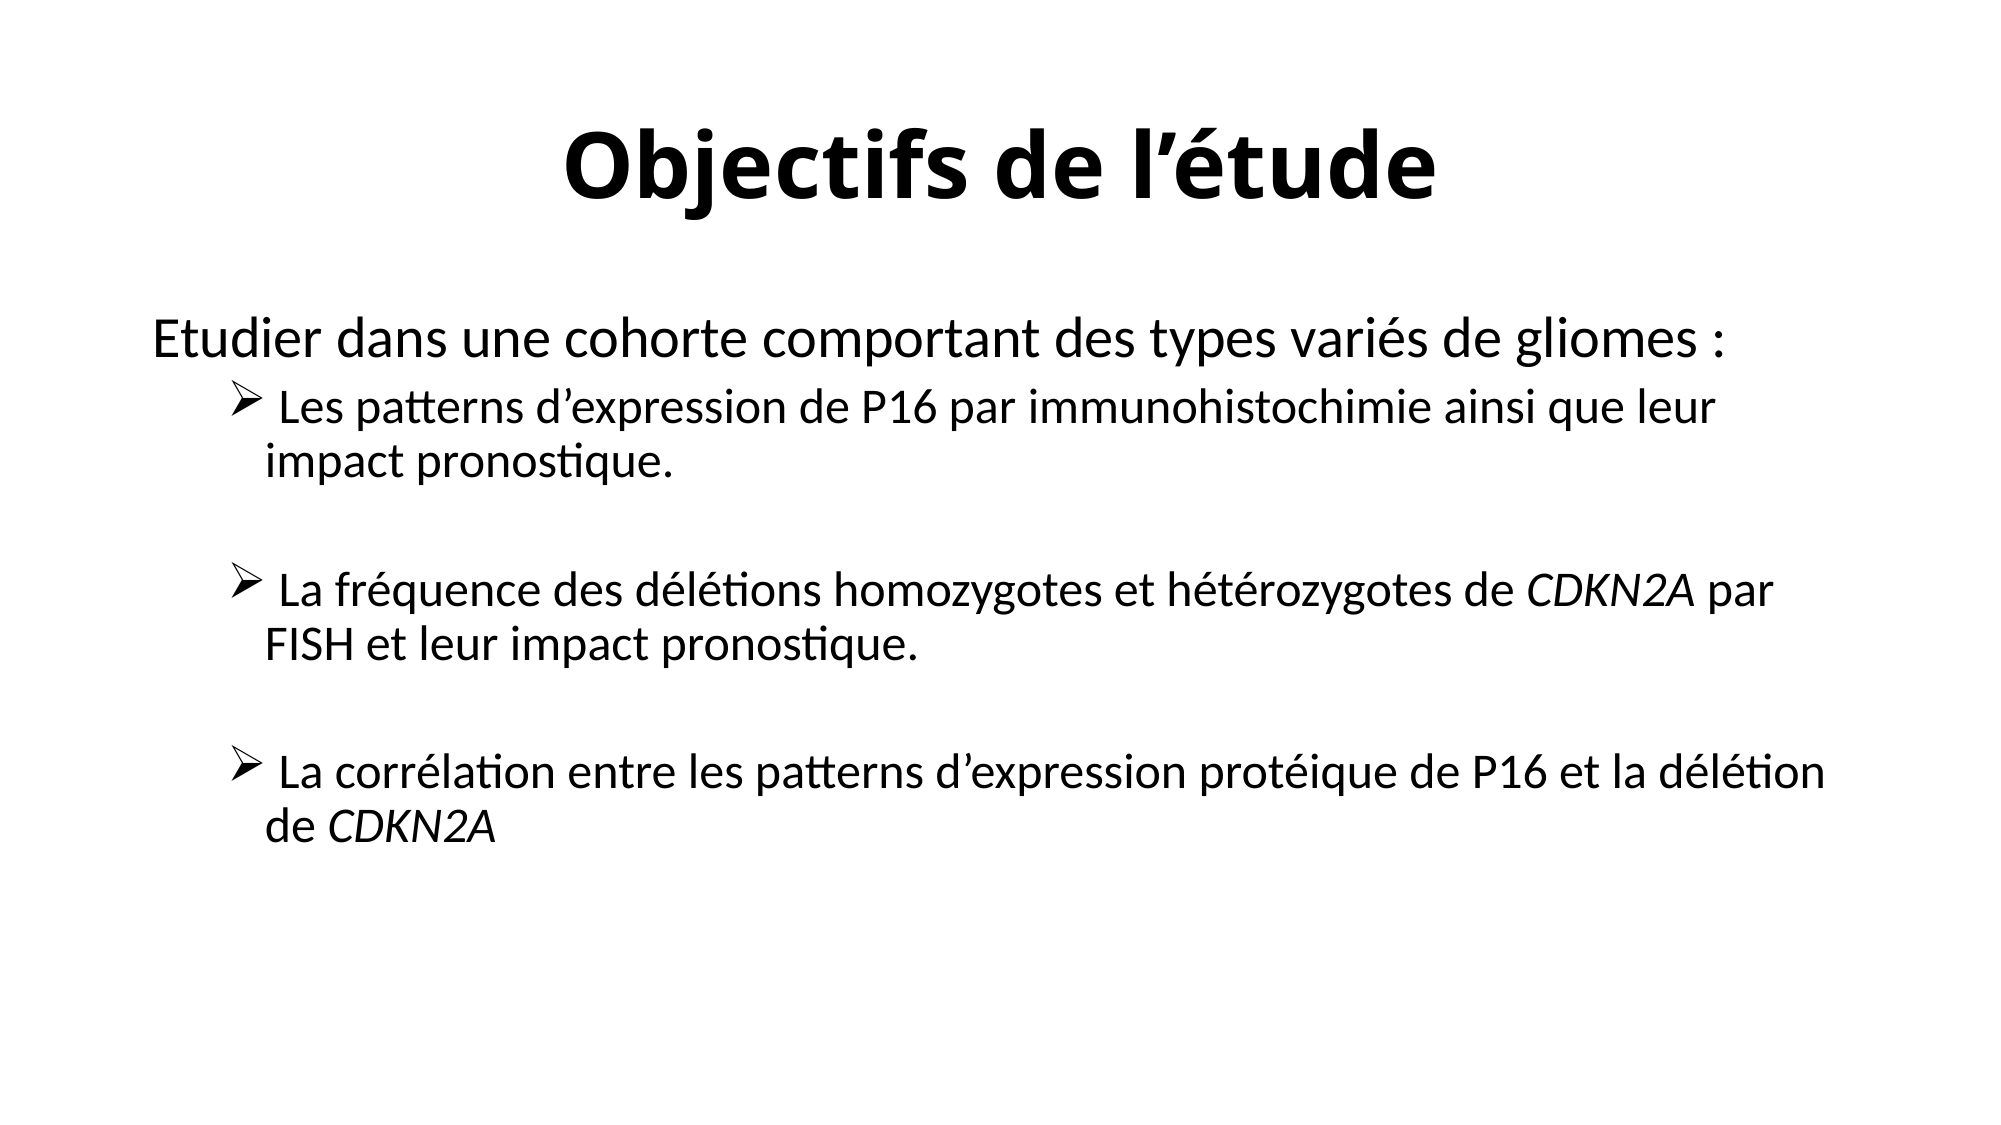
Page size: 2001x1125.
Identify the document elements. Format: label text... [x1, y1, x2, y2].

title Objectifs de l’étude [137, 59, 1863, 278]
list Etudier dans une cohorte comportant des types variés de gliomes : Les patterns d’expression de P16 par immunohistochimie ainsi que leur impact pronostique. La fréquence des délétions homozygotes et hétérozygotes de CDKN2A par FISH et leur impact pronostique. La corrélation entre les patterns d’expression protéique de P16 et la délétion de CDKN2A [137, 299, 1863, 1014]
